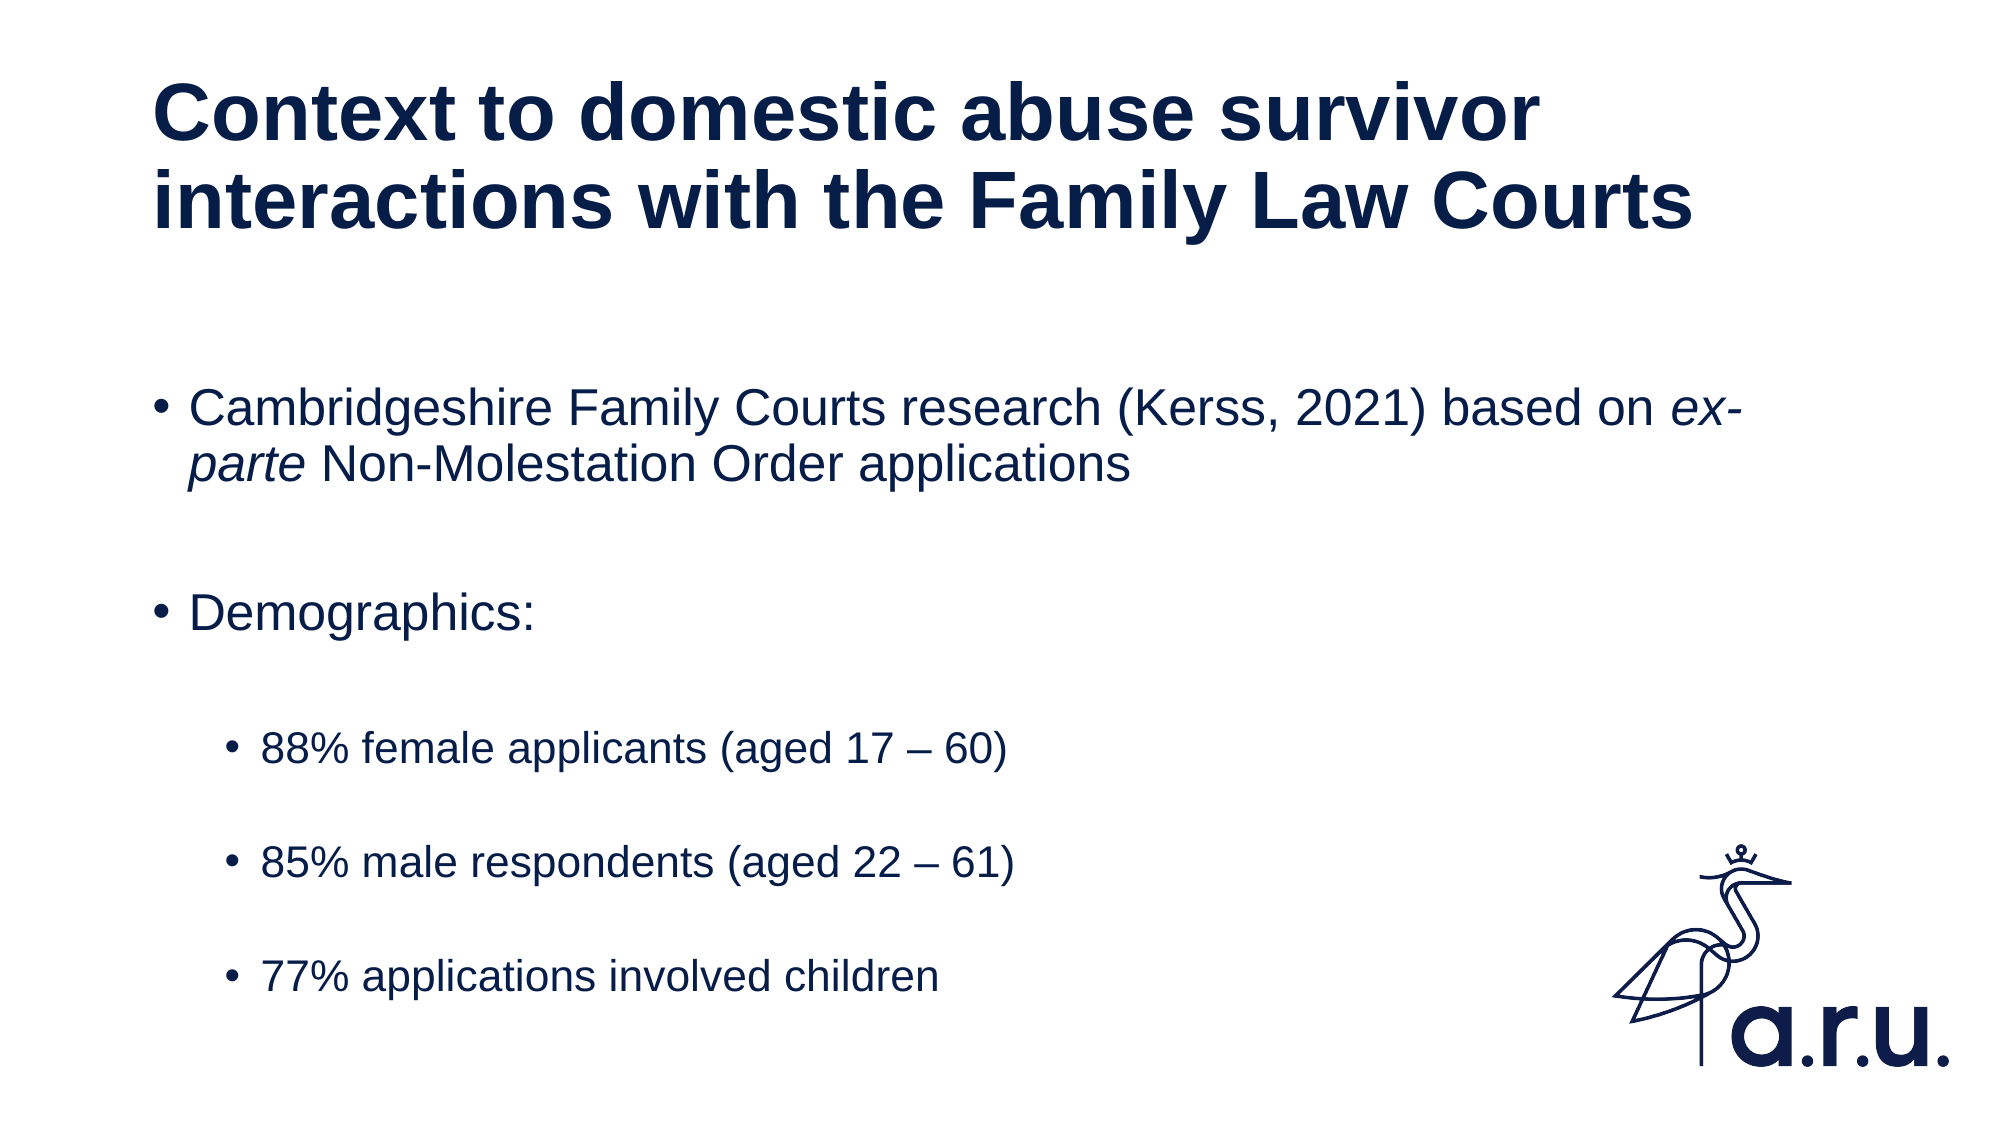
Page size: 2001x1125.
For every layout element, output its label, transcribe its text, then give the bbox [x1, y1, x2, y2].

picture [1611, 844, 1949, 1067]
title Context to domestic abuse survivor interactions with the Family Law Courts [137, 59, 1863, 354]
list Cambridgeshire Family Courts research (Kerss, 2021) based on ex-parte Non-Molestation Order applications Demographics: 88% female applicants (aged 17 – 60) 85% male respondents (aged 22 – 61) 77% applications involved children [137, 373, 1786, 1014]
